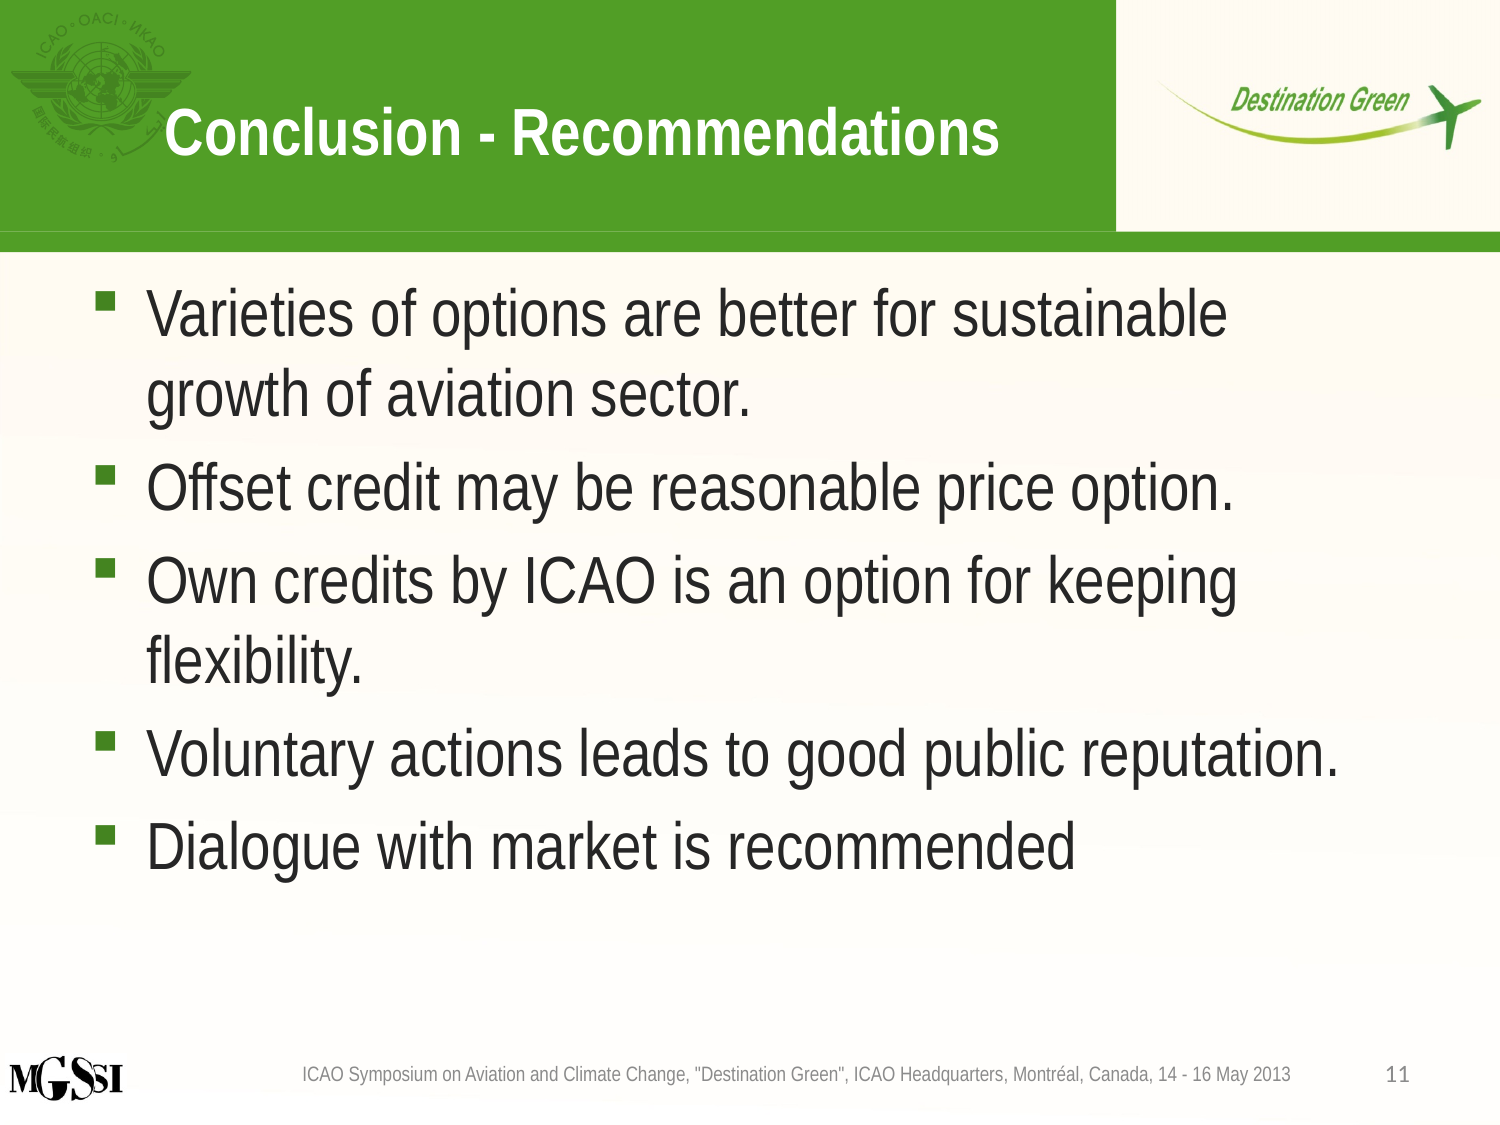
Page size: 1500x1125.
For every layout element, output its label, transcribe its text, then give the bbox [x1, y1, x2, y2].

picture [0, 253, 1500, 1125]
slide_number 11 [1074, 1042, 1425, 1103]
title Conclusion - Recommendations [75, 25, 1093, 233]
picture [1117, 0, 1500, 231]
list Varieties of options are better for sustainable growth of aviation sector. Offset credit may be reasonable price option. Own credits by ICAO is an option for keeping flexibility. Voluntary actions leads to good public reputation. Dialogue with market is recommended [75, 262, 1425, 1005]
footer ICAO Symposium on Aviation and Climate Change, "Destination Green", ICAO Headquarters, Montréal, Canada, 14 - 16 May 2013 [253, 1042, 1074, 1103]
